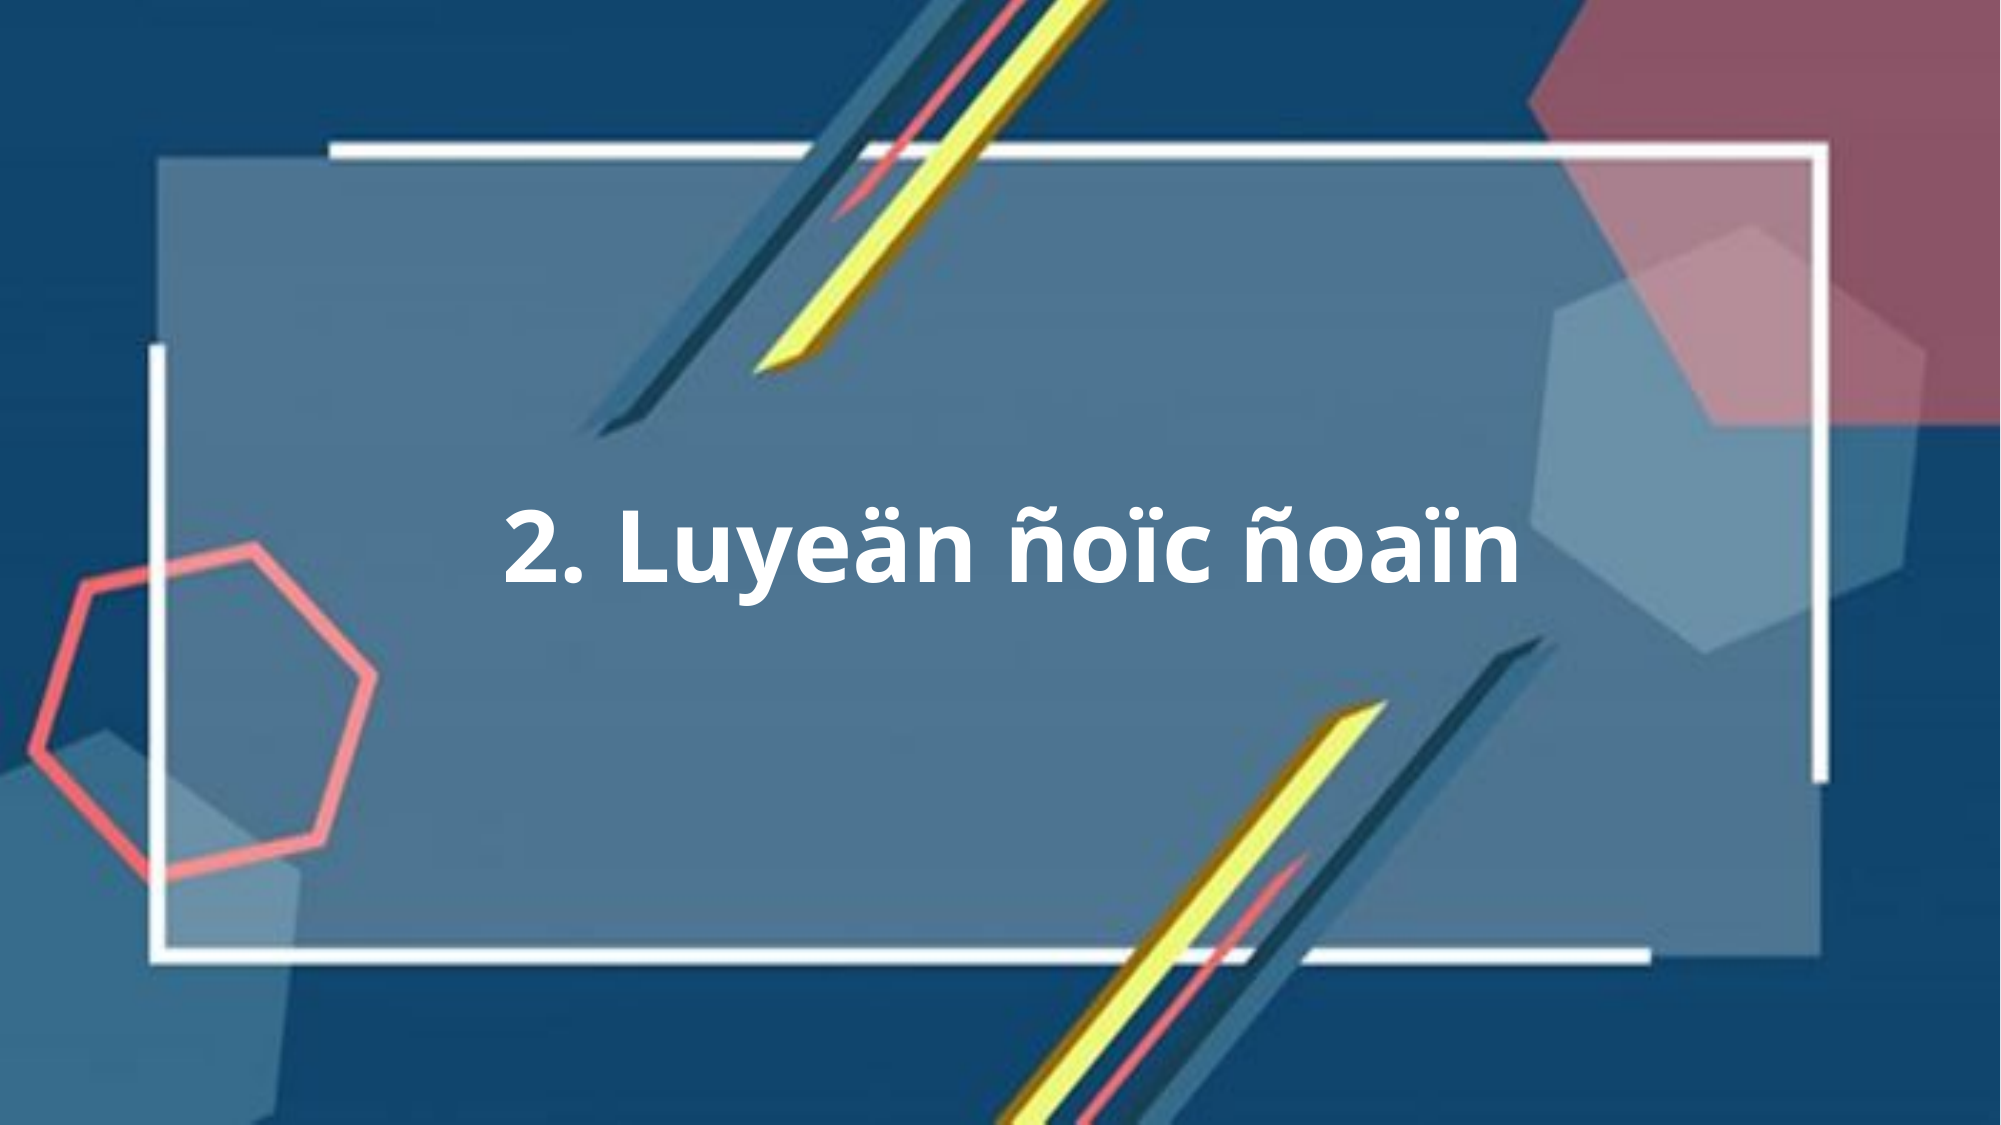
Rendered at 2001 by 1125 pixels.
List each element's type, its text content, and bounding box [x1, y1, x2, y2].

picture [0, 0, 2001, 1125]
text_box 2. Luyeän ñoïc ñoaïn [487, 488, 1741, 704]
